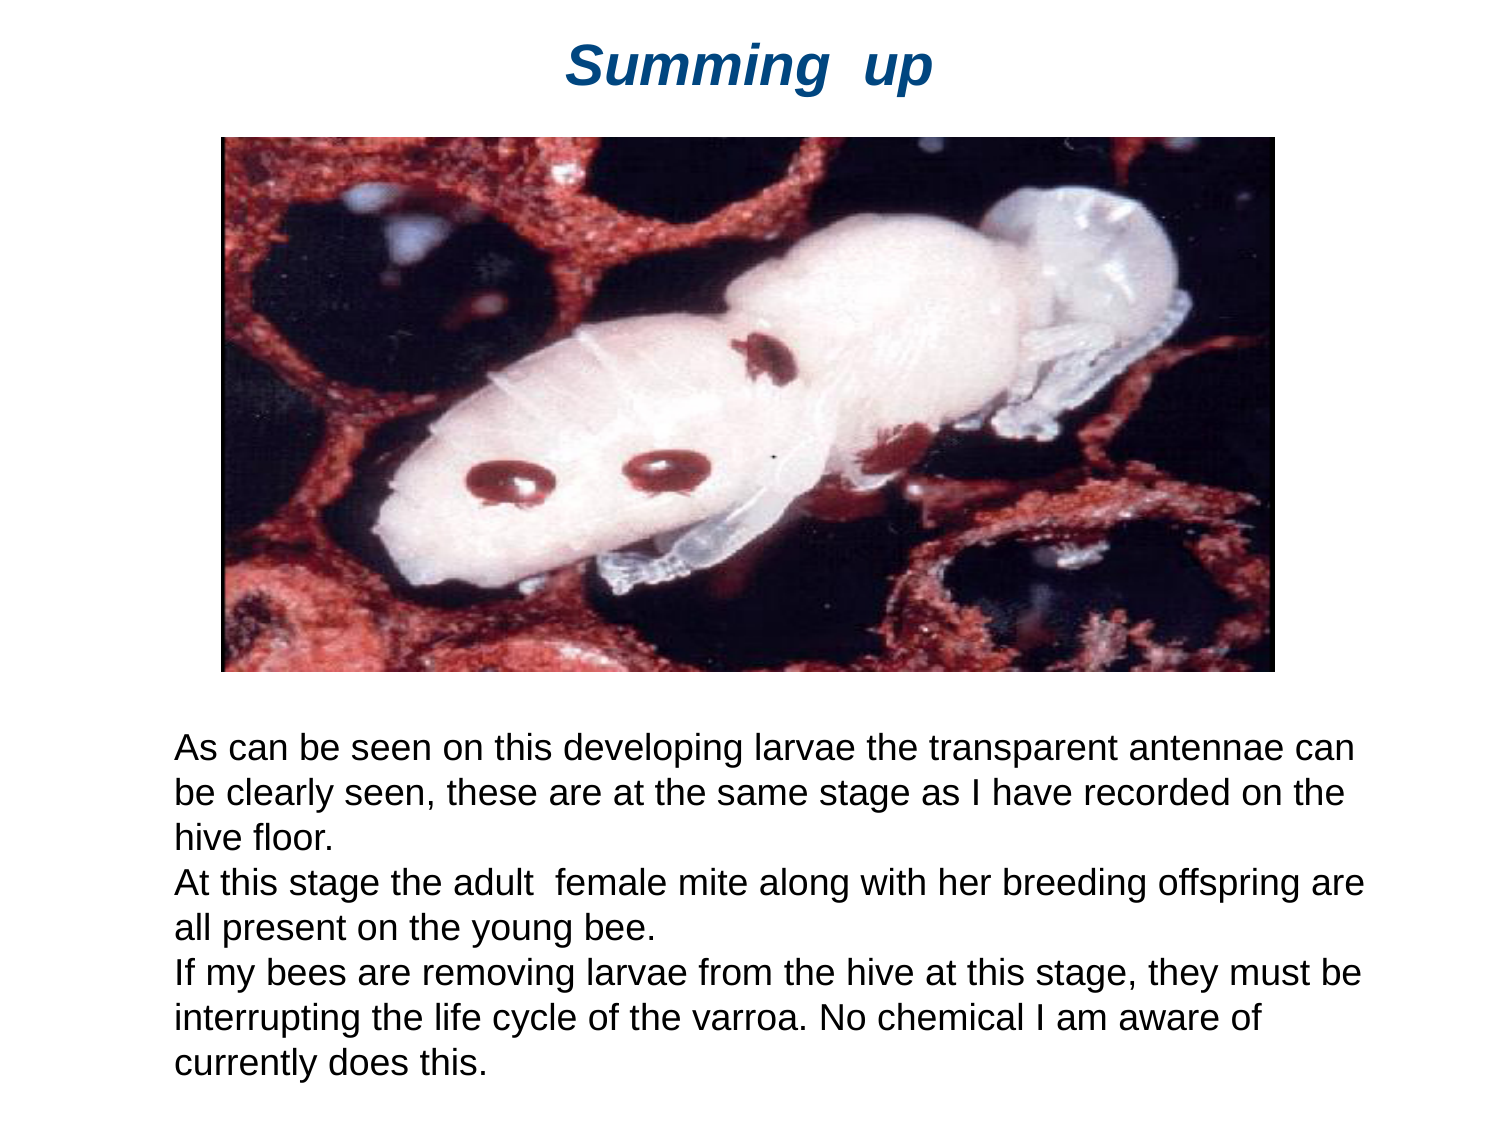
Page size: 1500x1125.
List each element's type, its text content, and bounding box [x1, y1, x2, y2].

text_box As can be seen on this developing larvae the transparent antennae can be clearly seen, these are at the same stage as I have recorded on the hive floor. At this stage the adult female mite along with her breeding offspring are all present on the young bee. If my bees are removing larvae from the hive at this stage, they must be interrupting the life cycle of the varroa. No chemical I am aware of currently does this. [159, 716, 1400, 1084]
title Summing up [47, 27, 1453, 162]
picture [221, 136, 1275, 672]
